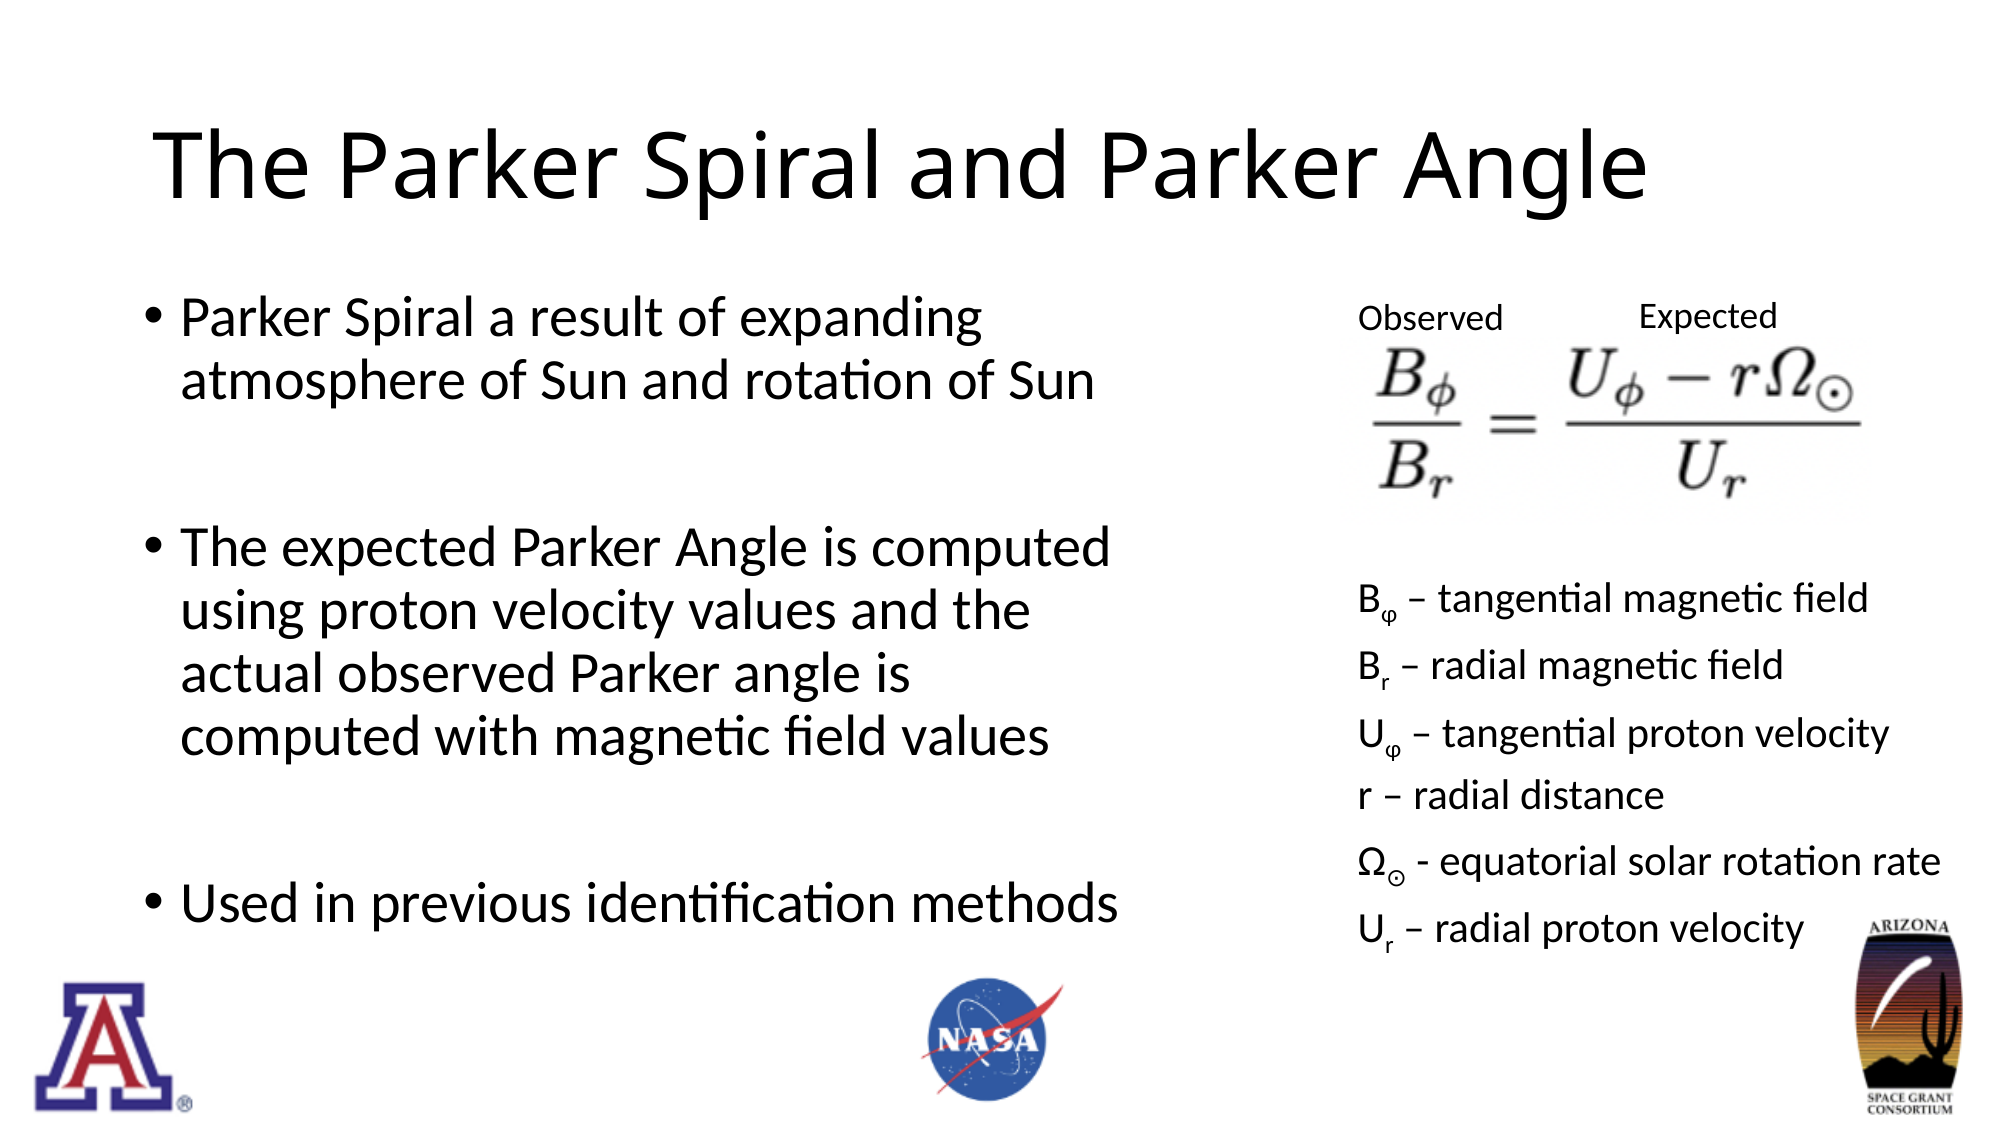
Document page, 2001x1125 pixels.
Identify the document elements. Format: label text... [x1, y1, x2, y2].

text_box Expected [1624, 283, 1794, 337]
picture [1339, 337, 1872, 525]
list Bφ – tangential magnetic field Br – radial magnetic field Uφ – tangential proton velocity r – radial distance Ω⊙ - equatorial solar rotation rate Ur – radial proton velocity [1342, 562, 2000, 906]
text_box Parker Spiral a result of expanding atmosphere of Sun and rotation of Sun The expected Parker Angle is computed using proton velocity values and the actual observed Parker angle is computed with magnetic field values Used in previous identification methods [128, 278, 1143, 906]
text_box Observed [1343, 285, 1520, 337]
title The Parker Spiral and Parker Angle [137, 59, 1863, 278]
picture [0, 906, 2000, 1125]
